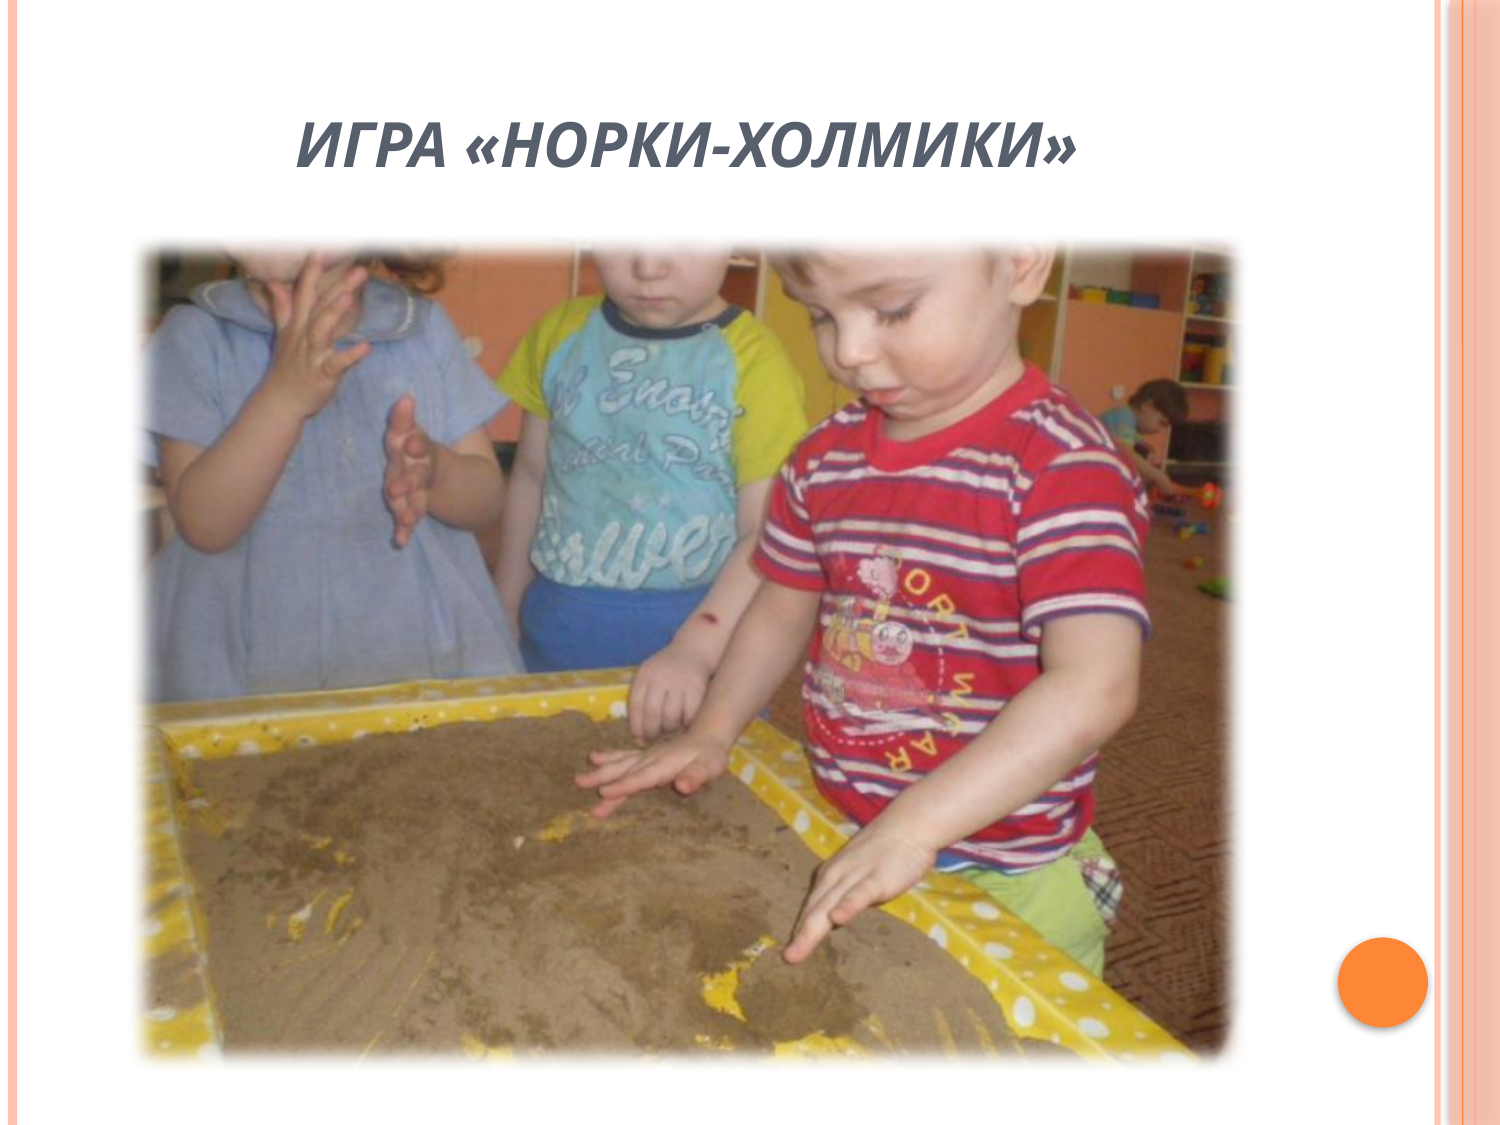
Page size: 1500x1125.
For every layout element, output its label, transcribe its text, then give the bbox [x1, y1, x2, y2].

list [128, 233, 1248, 1074]
title Игра «Норки-холмики» [75, 45, 1300, 188]
